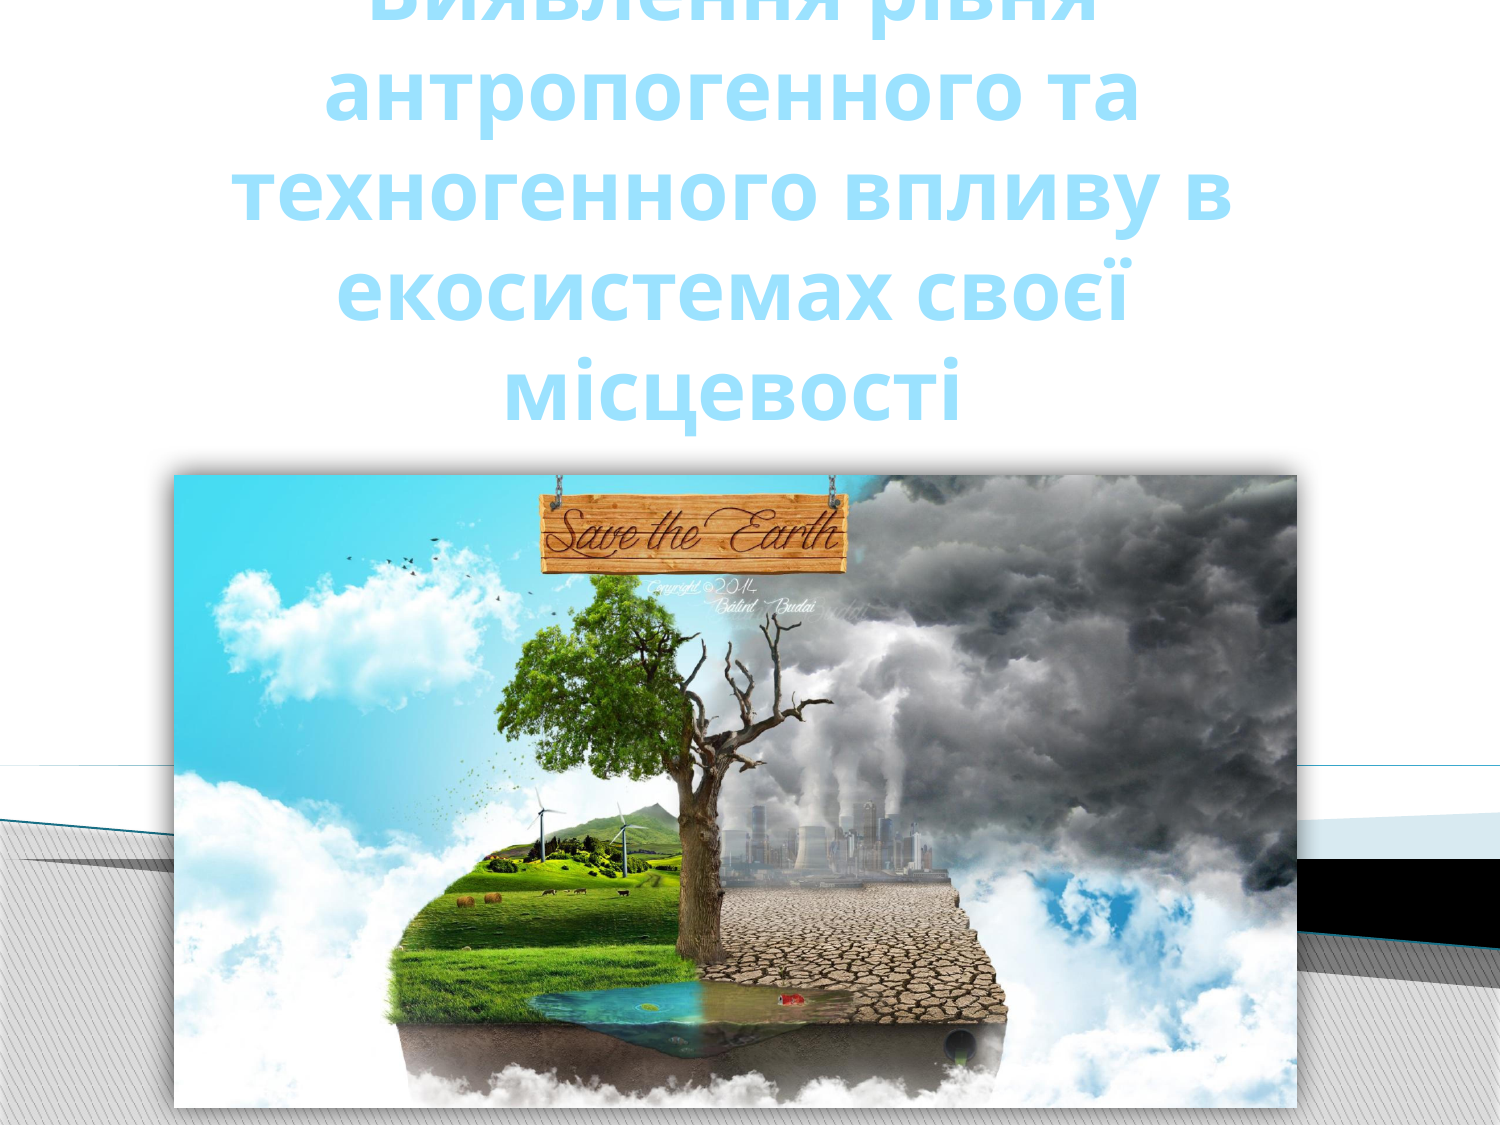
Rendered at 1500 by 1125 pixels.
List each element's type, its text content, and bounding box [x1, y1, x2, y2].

title Виявлення рівня антропогенного та техногенного впливу в екосистемах своєї місцевості [95, 144, 1371, 445]
picture [0, 475, 1500, 1108]
